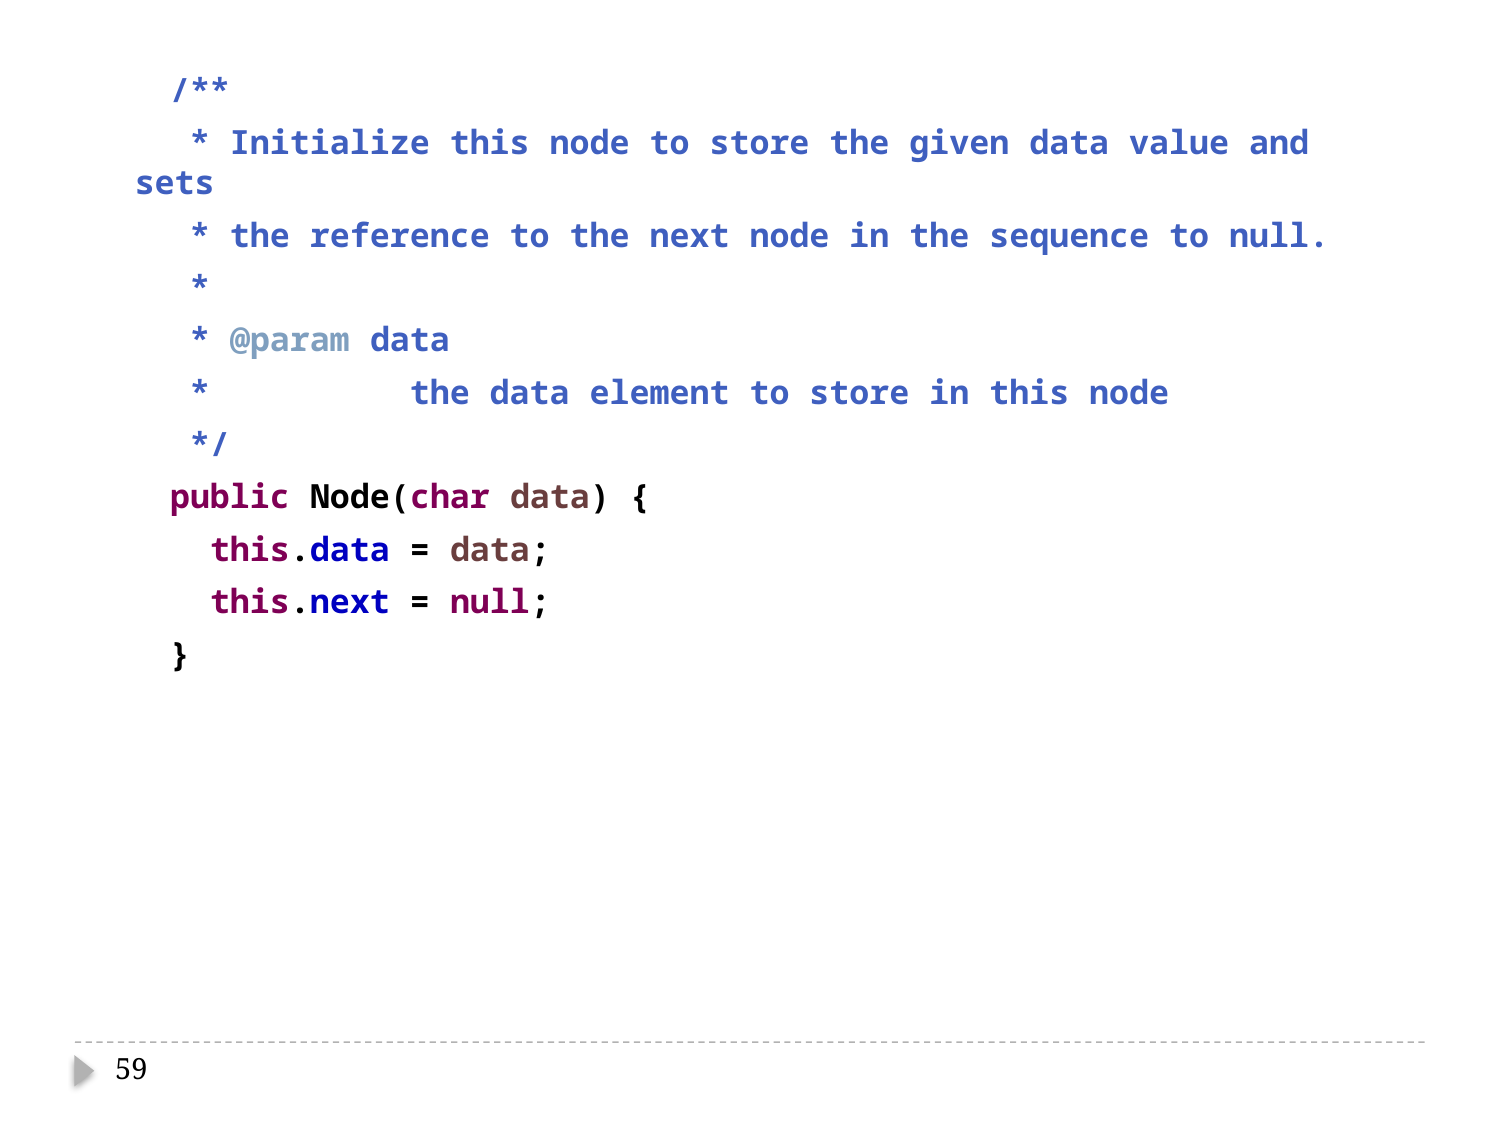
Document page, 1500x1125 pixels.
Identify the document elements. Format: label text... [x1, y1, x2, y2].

list /** * Initialize this node to store the given data value and sets * the reference to the next node in the sequence to null. * * @param data * the data element to store in this node */ public Node(char data) { this.data = data; this.next = null; } [74, 61, 1426, 1011]
slide_number 59 [100, 1042, 426, 1103]
